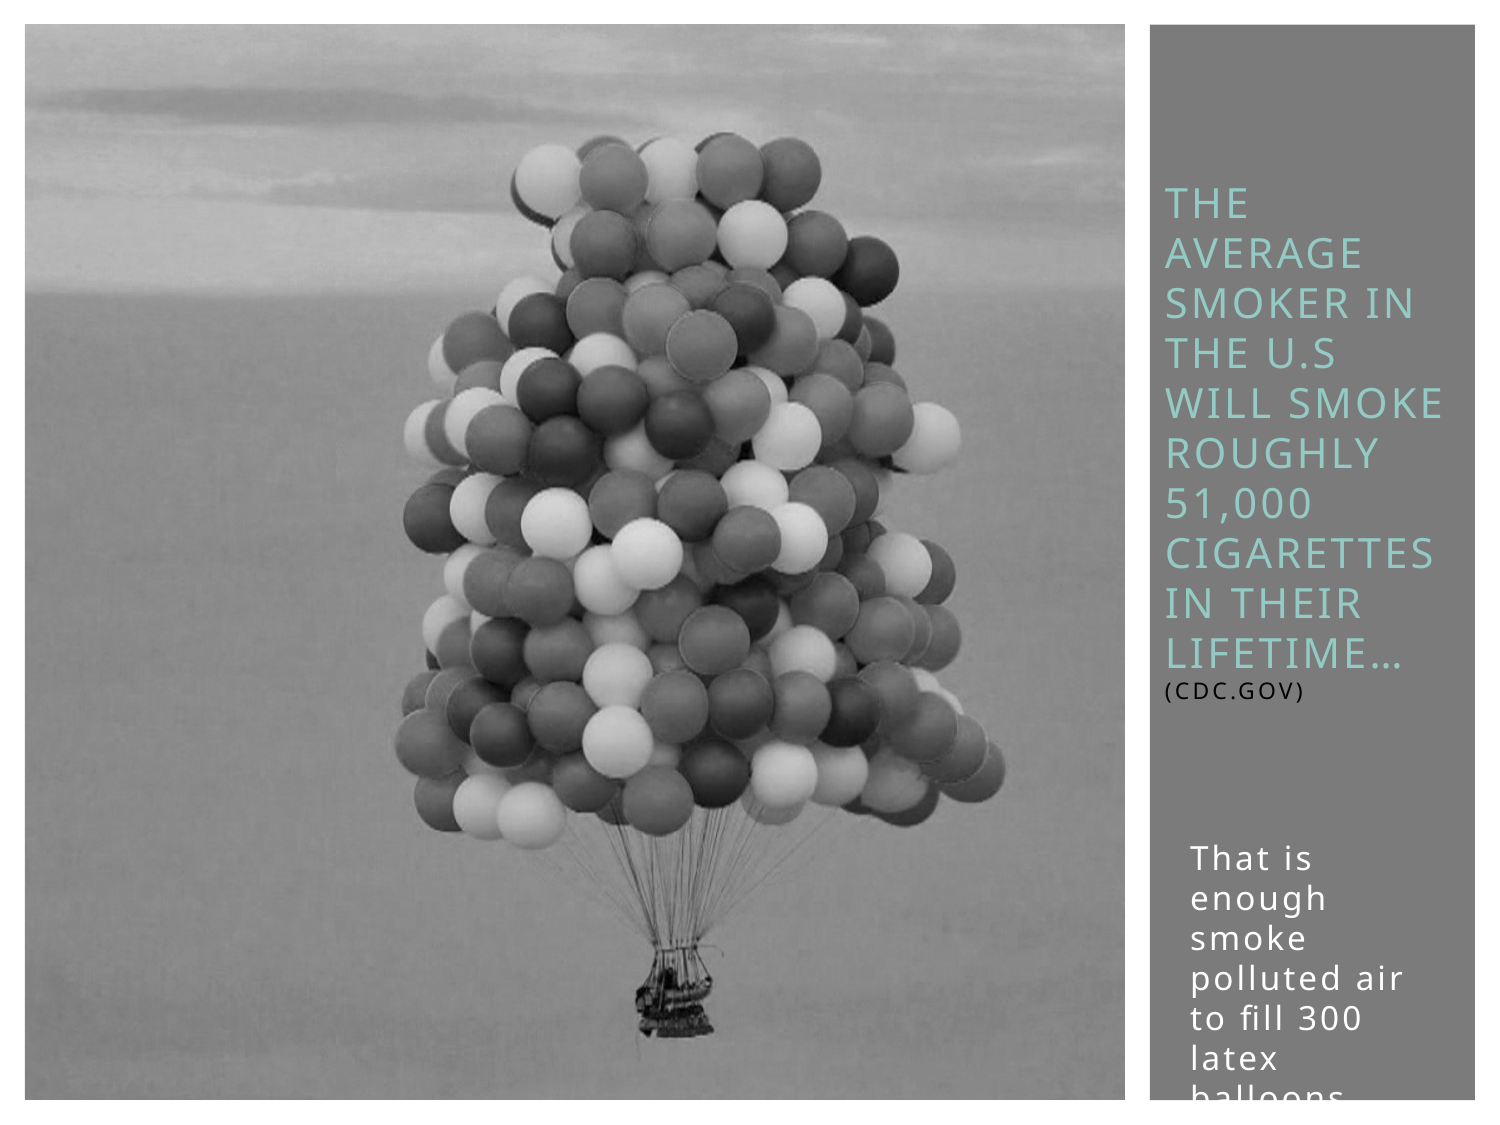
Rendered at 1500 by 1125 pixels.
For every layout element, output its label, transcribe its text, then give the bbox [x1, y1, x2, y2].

picture [24, 24, 1126, 1101]
list That is enough smoke polluted air to fill 300 latex balloons. [1175, 837, 1450, 1063]
title The average smoker in the U.S will smoke roughly 51,000 cigarettes in their lifetime… (cdc.gov) [1149, 125, 1475, 712]
